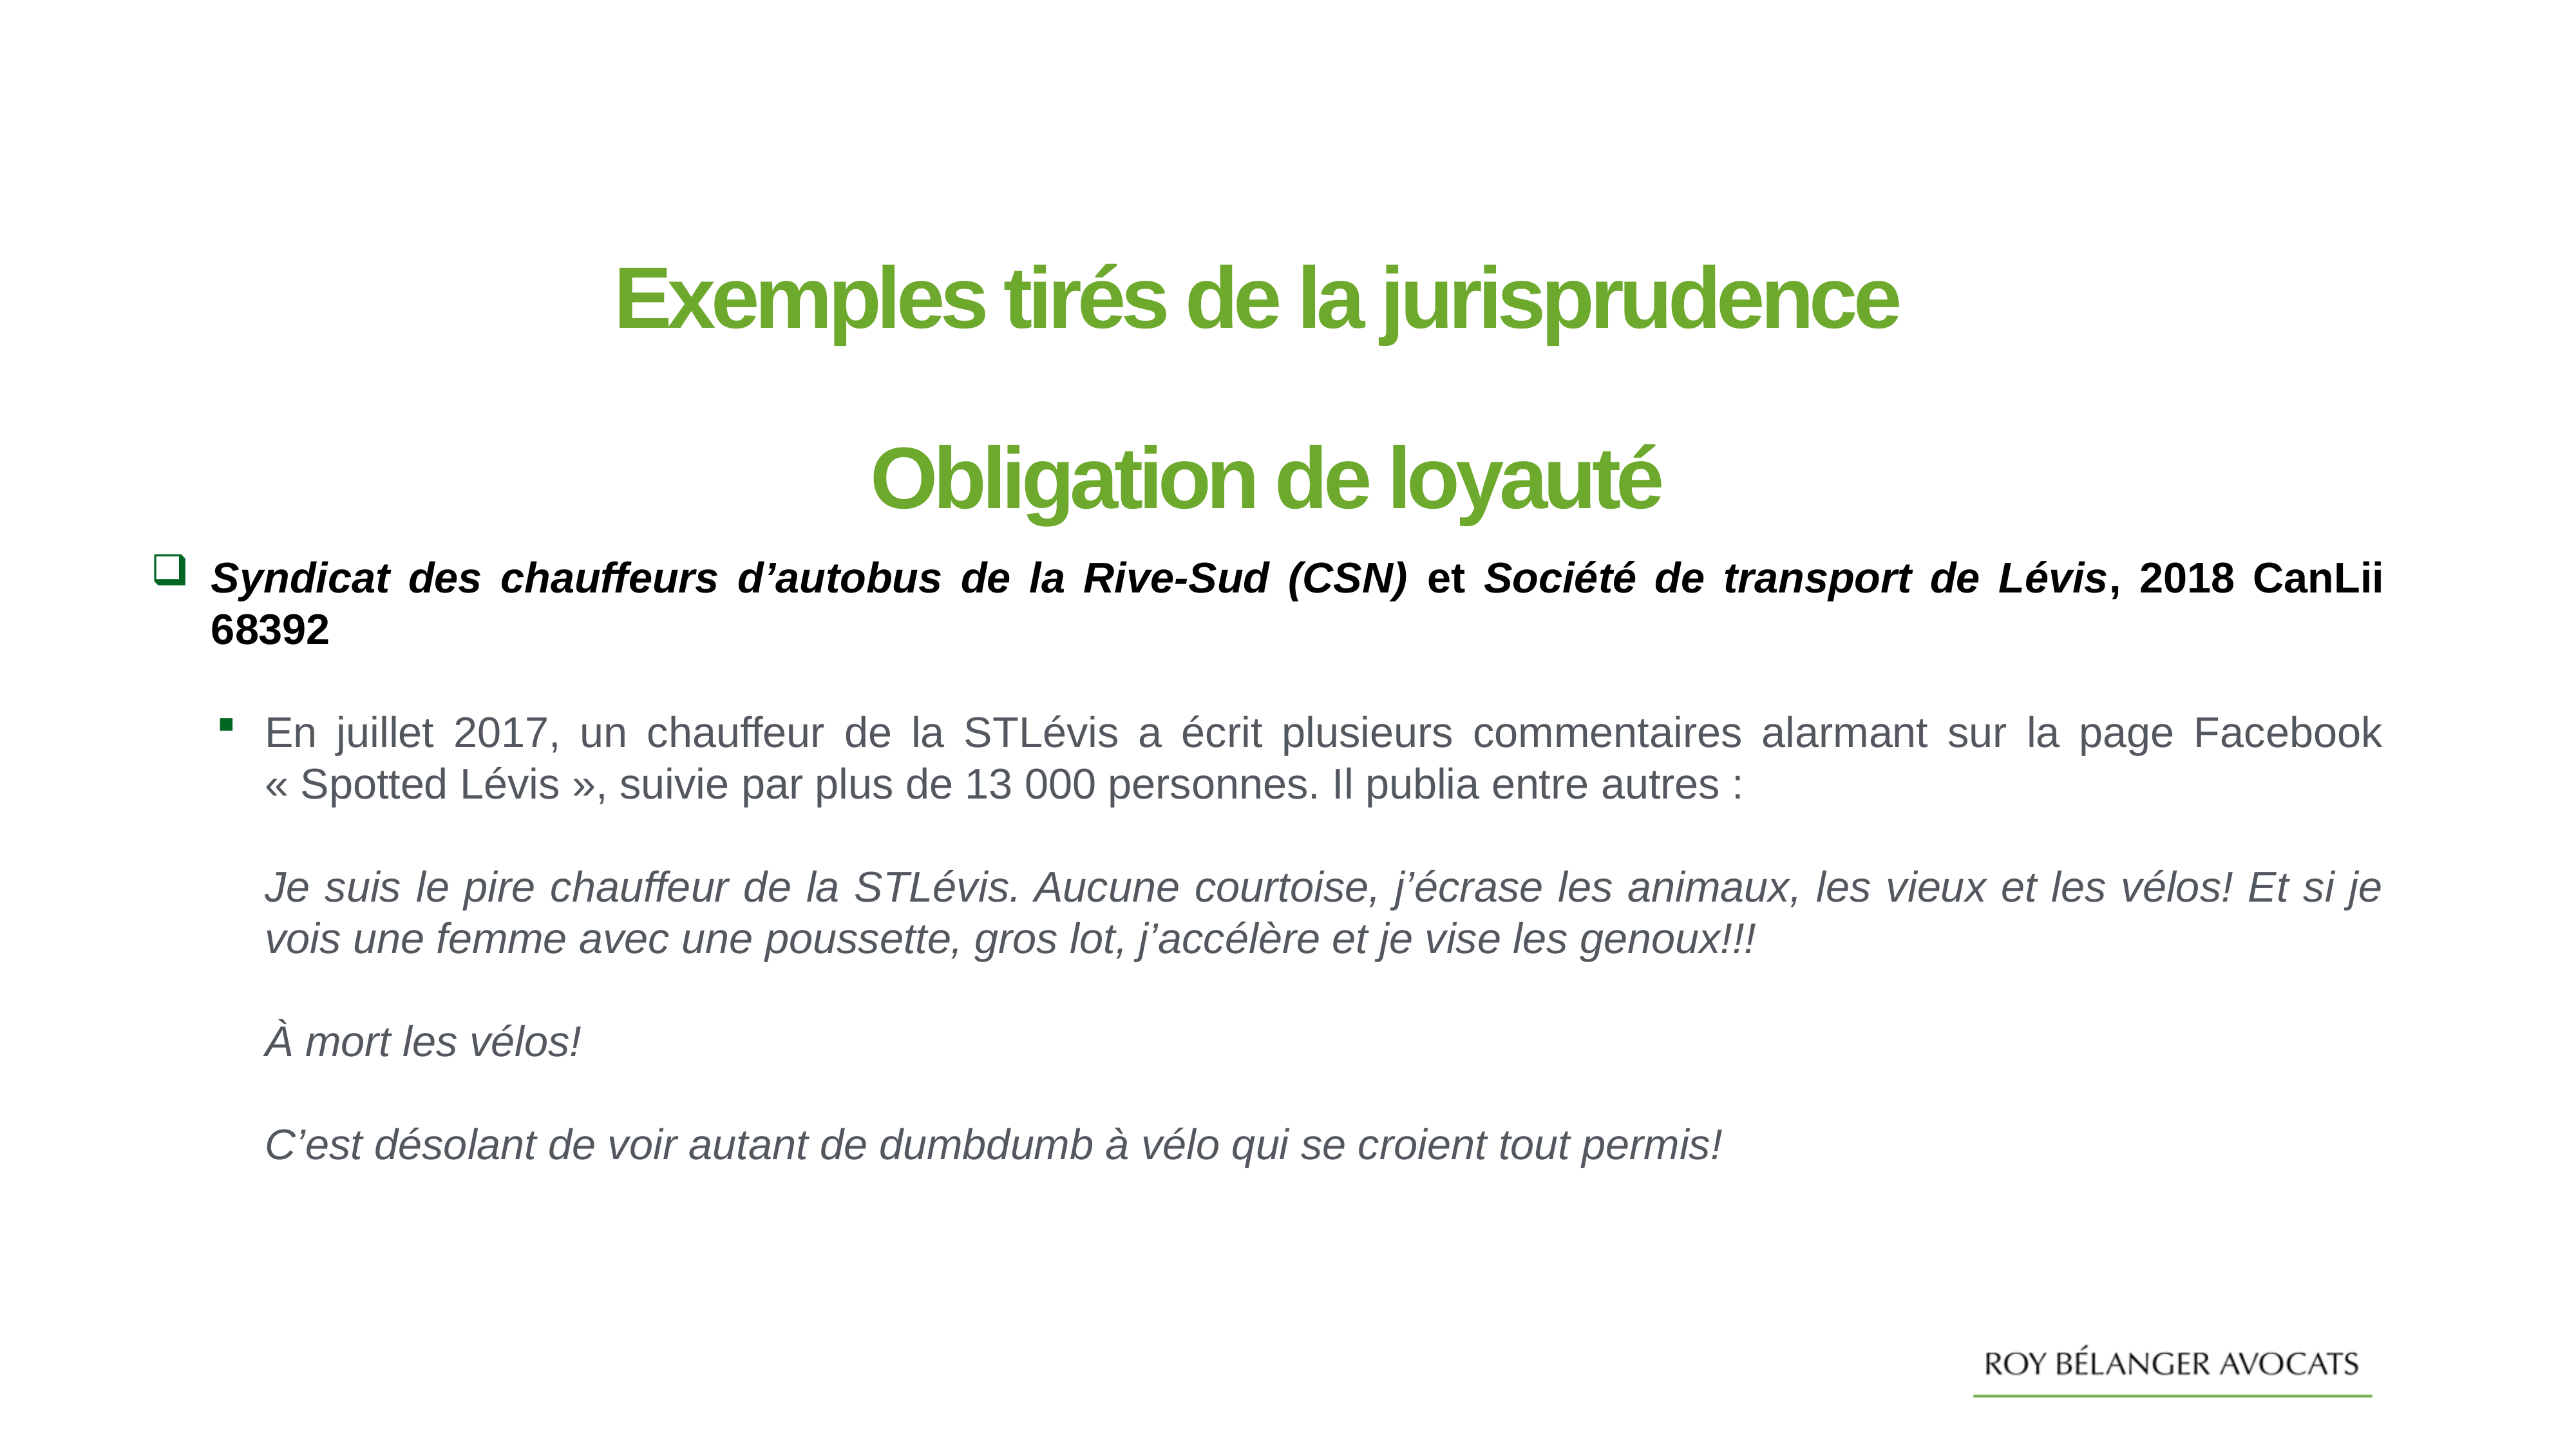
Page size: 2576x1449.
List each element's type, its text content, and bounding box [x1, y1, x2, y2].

list Syndicat des chauffeurs d’autobus de la Rive-Sud (CSN) et Société de transport de Lévis, 2018 CanLii 68392 En juillet 2017, un chauffeur de la STLévis a écrit plusieurs commentaires alarmant sur la page Facebook « Spotted Lévis », suivie par plus de 13 000 personnes. Il publia entre autres : Je suis le pire chauffeur de la STLévis. Aucune courtoise, j’écrase les animaux, les vieux et les vélos! Et si je vois une femme avec une poussette, gros lot, j’accélère et je vise les genoux!!! À mort les vélos! C’est désolant de voir autant de dumbdumb à vélo qui se croient tout permis! [145, 544, 2390, 1291]
picture [1949, 1323, 2391, 1416]
title Exemples tirés de la jurisprudence Obligation de loyauté [145, 185, 2390, 544]
